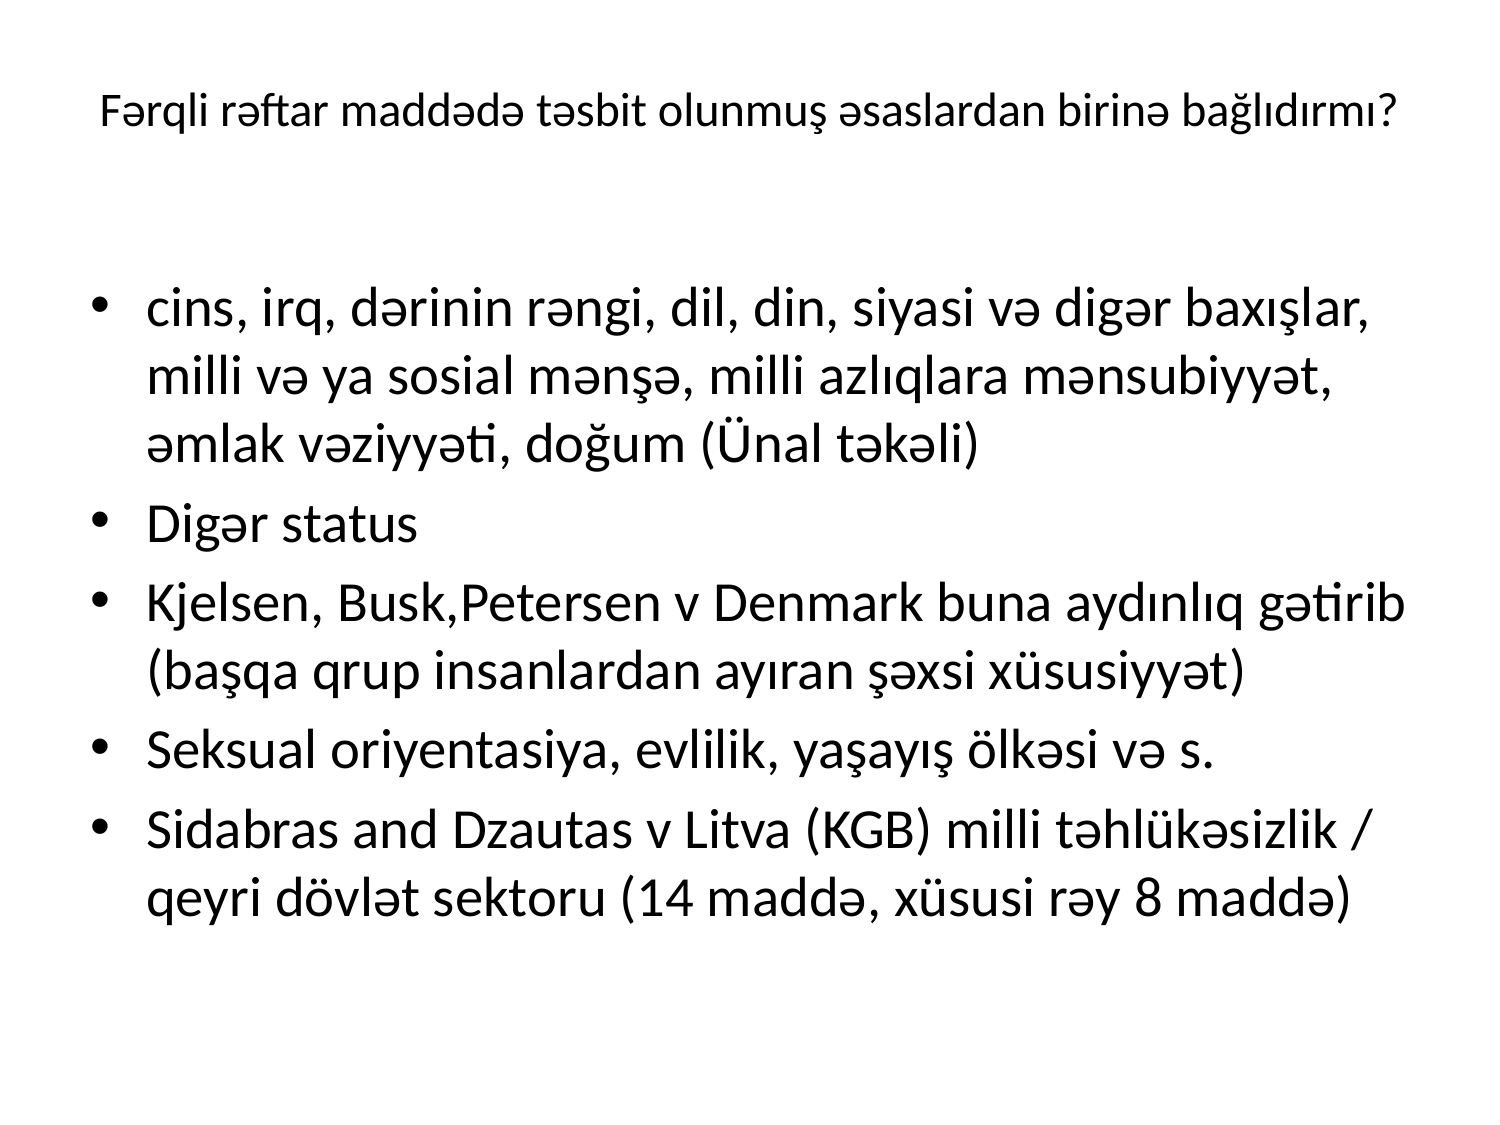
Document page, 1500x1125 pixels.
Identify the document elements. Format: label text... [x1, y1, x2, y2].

title Fərqli rəftar maddədə təsbit olunmuş əsaslardan birinə bağlıdırmı? [75, 45, 1425, 233]
list cins, irq, dərinin rəngi, dil, din, siyasi və digər baxışlar, milli və ya sosial mənşə, milli azlıqlara mənsubiyyət, əmlak vəziyyəti, doğum (Ünal təkəli) Digər status Kjelsen, Busk,Petersen v Denmark buna aydınlıq gətirib (başqa qrup insanlardan ayıran şəxsi xüsusiyyət) Seksual oriyentasiya, evlilik, yaşayış ölkəsi və s. Sidabras and Dzautas v Litva (KGB) milli təhlükəsizlik / qeyri dövlət sektoru (14 maddə, xüsusi rəy 8 maddə) [75, 262, 1425, 1005]
